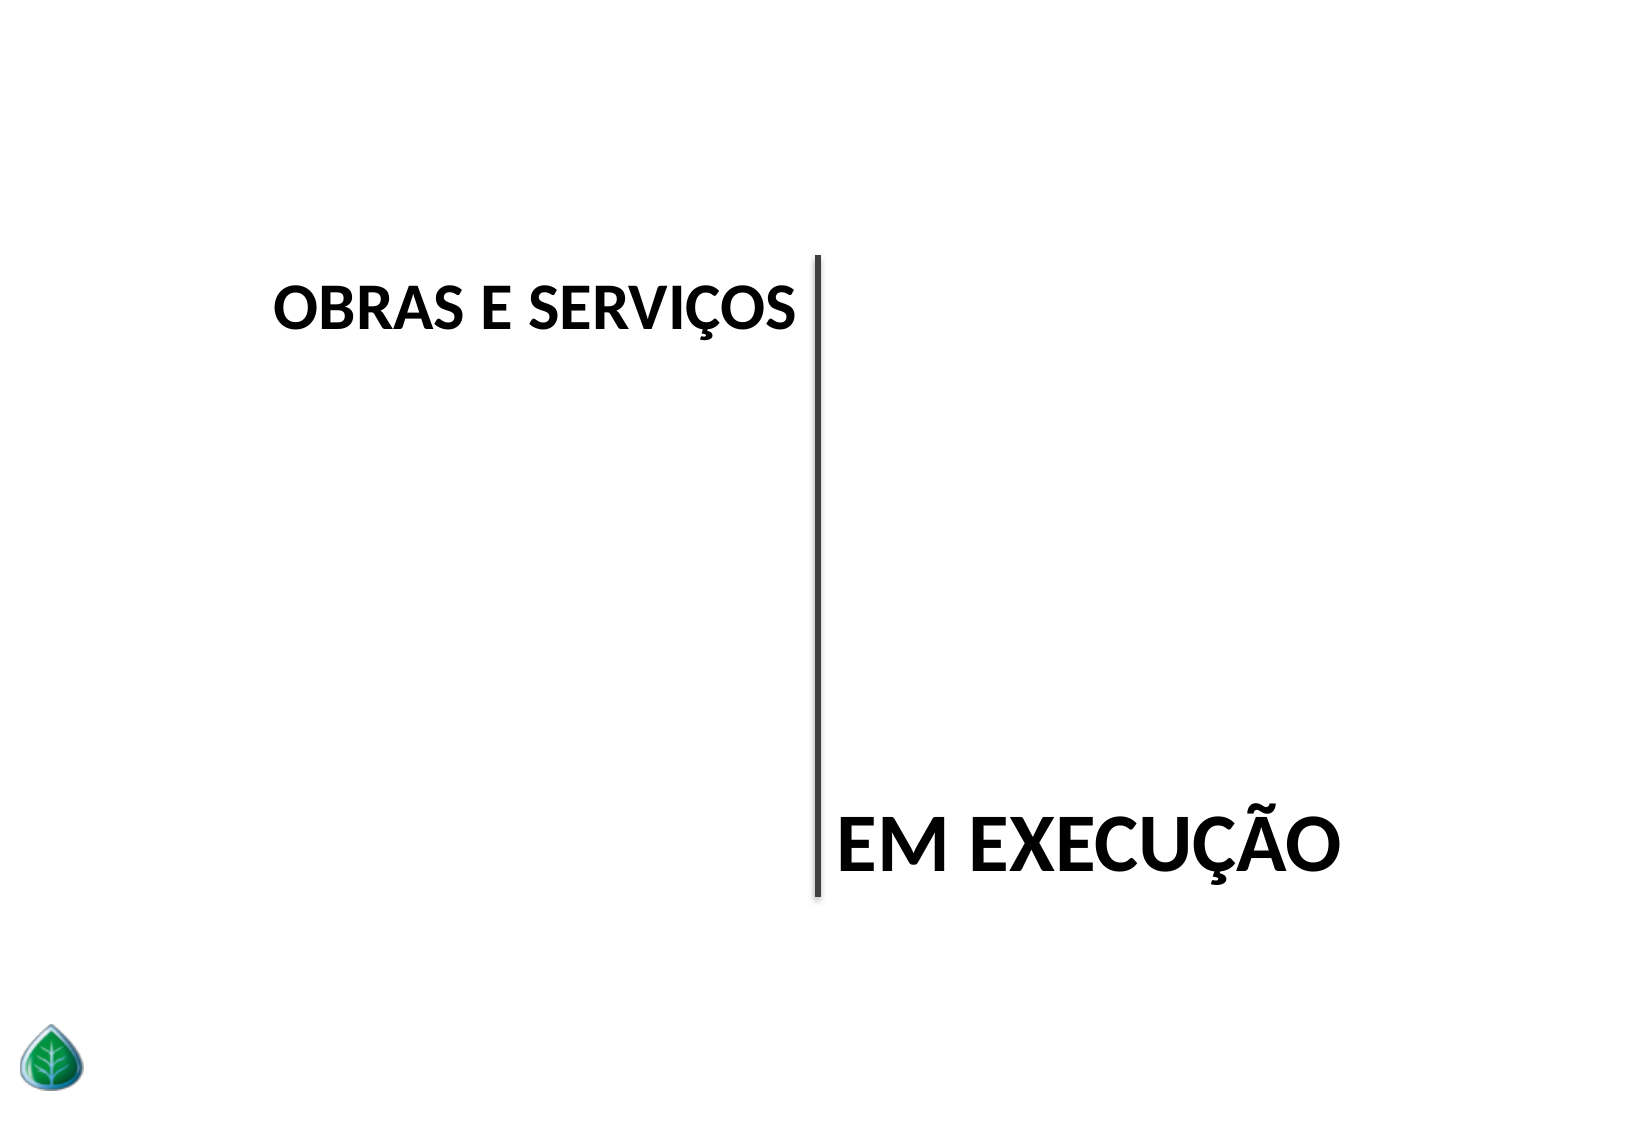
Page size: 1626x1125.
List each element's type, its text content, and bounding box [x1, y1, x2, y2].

text_box OBRAS E SERVIÇOS [52, 255, 813, 351]
picture [18, 1022, 84, 1091]
text_box EM EXECUÇÃO [822, 680, 1597, 996]
